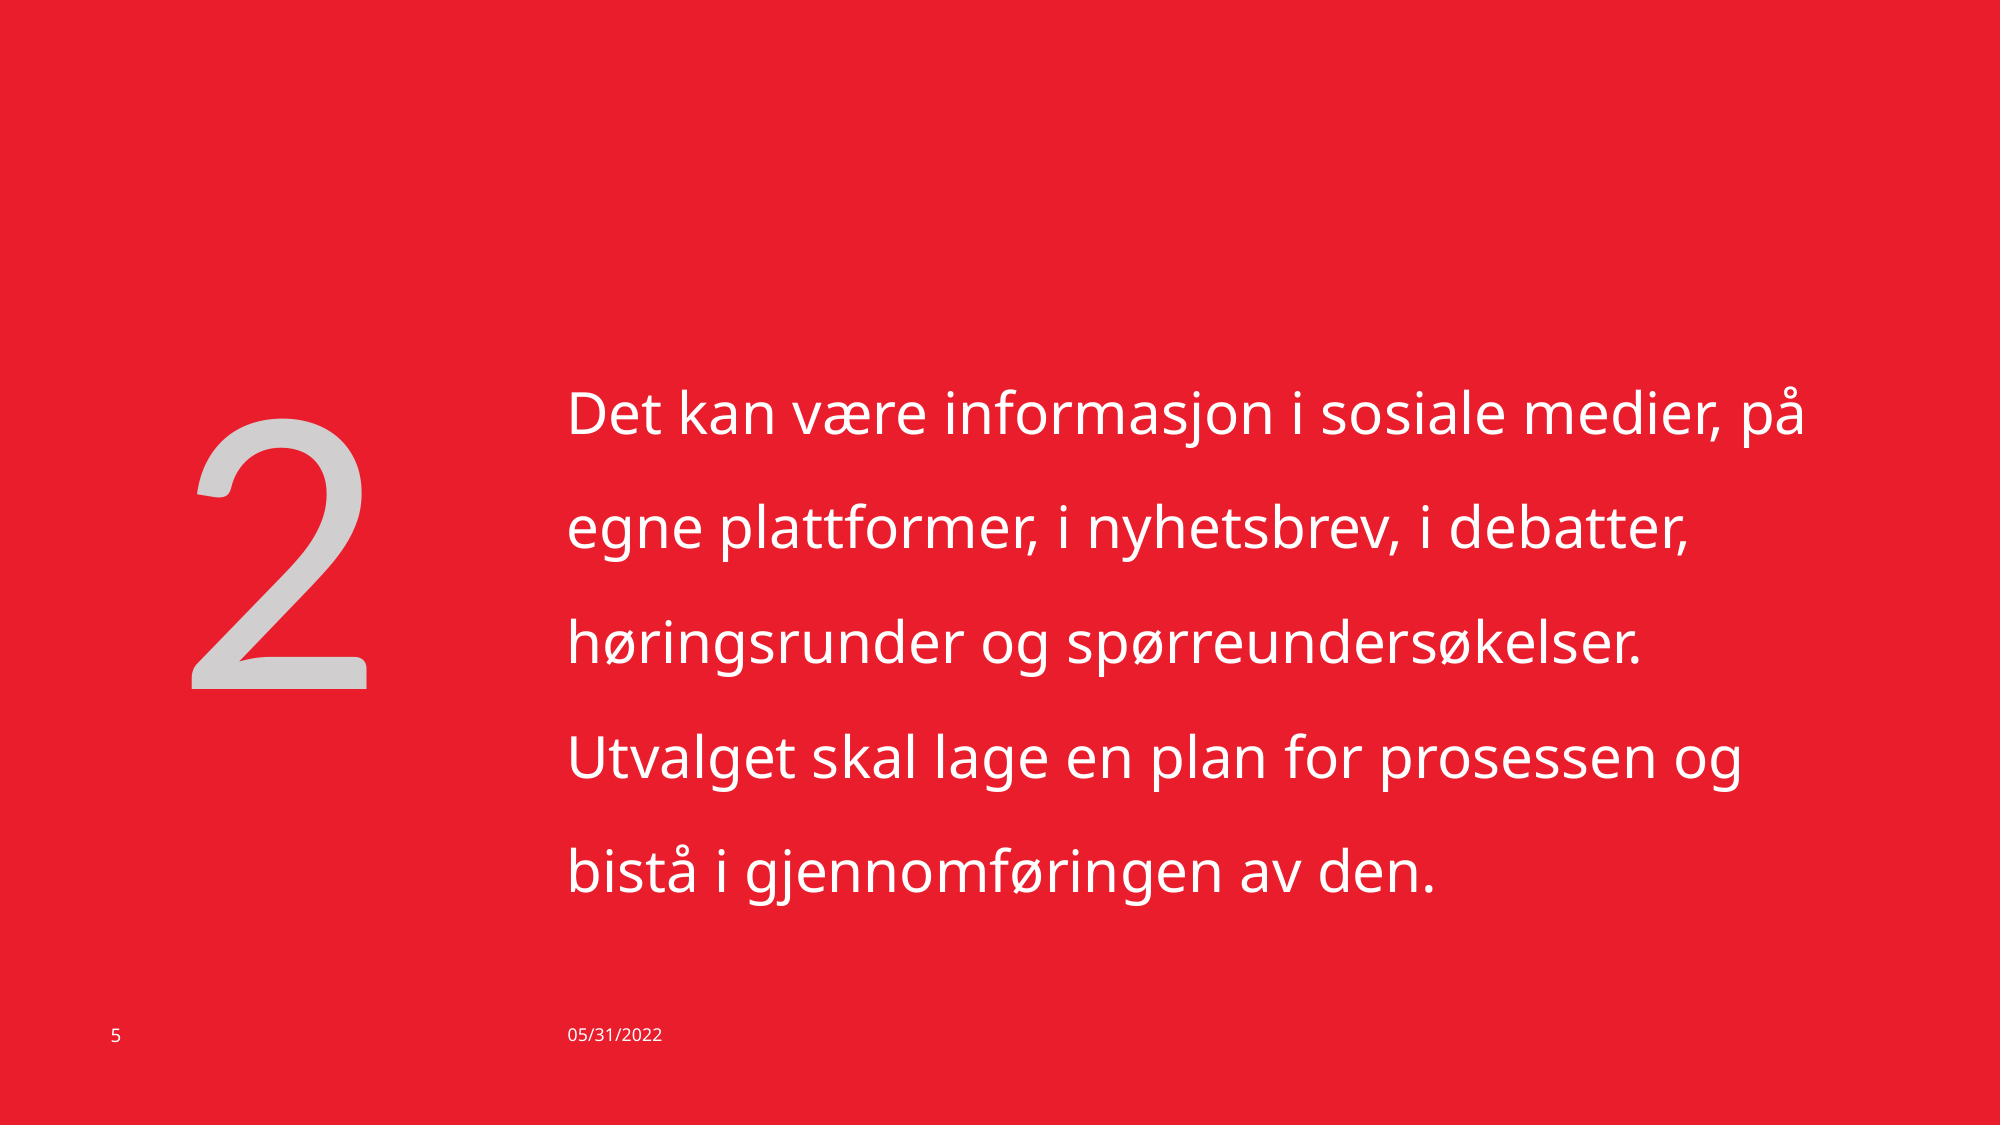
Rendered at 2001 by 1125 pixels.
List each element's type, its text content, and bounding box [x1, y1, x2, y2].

text_box 2 [158, 265, 417, 781]
list Det kan være informasjon i sosiale medier, på egne plattformer, i nyhetsbrev, i debatter, høringsrunder og spørreundersøkelser. Utvalget skal lage en plan for prosessen og bistå i gjennomføringen av den. [566, 331, 1881, 775]
